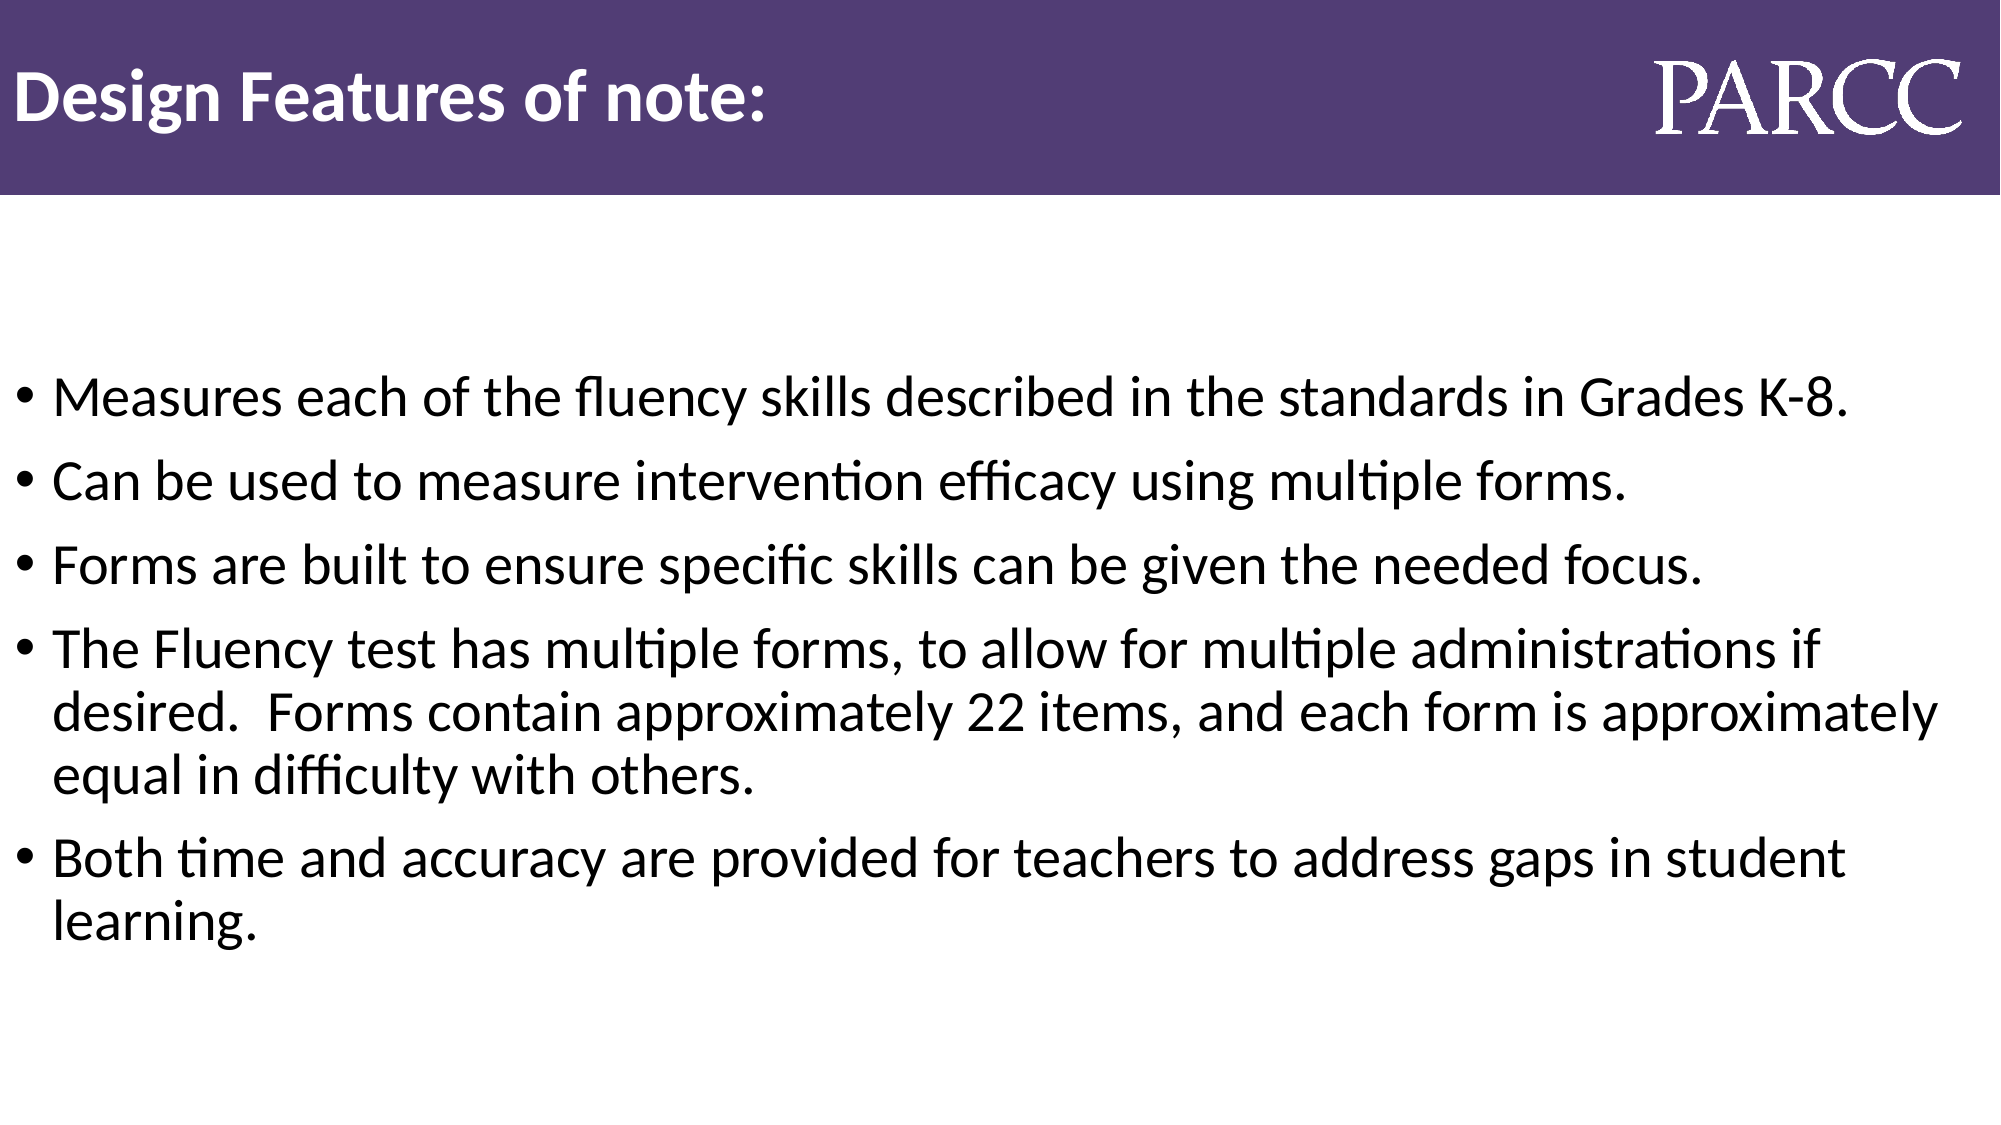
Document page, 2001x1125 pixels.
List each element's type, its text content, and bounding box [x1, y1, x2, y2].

picture [1654, 59, 1962, 135]
list Measures each of the fluency skills described in the standards in Grades K-8. Can be used to measure intervention efficacy using multiple forms. Forms are built to ensure specific skills can be given the needed focus. The Fluency test has multiple forms, to allow for multiple administrations if desired. Forms contain approximately 22 items, and each form is approximately equal in difficulty with others. Both time and accuracy are provided for teachers to address gaps in student learning. [0, 195, 2000, 1125]
title Design Features of note: [0, 0, 1644, 195]
